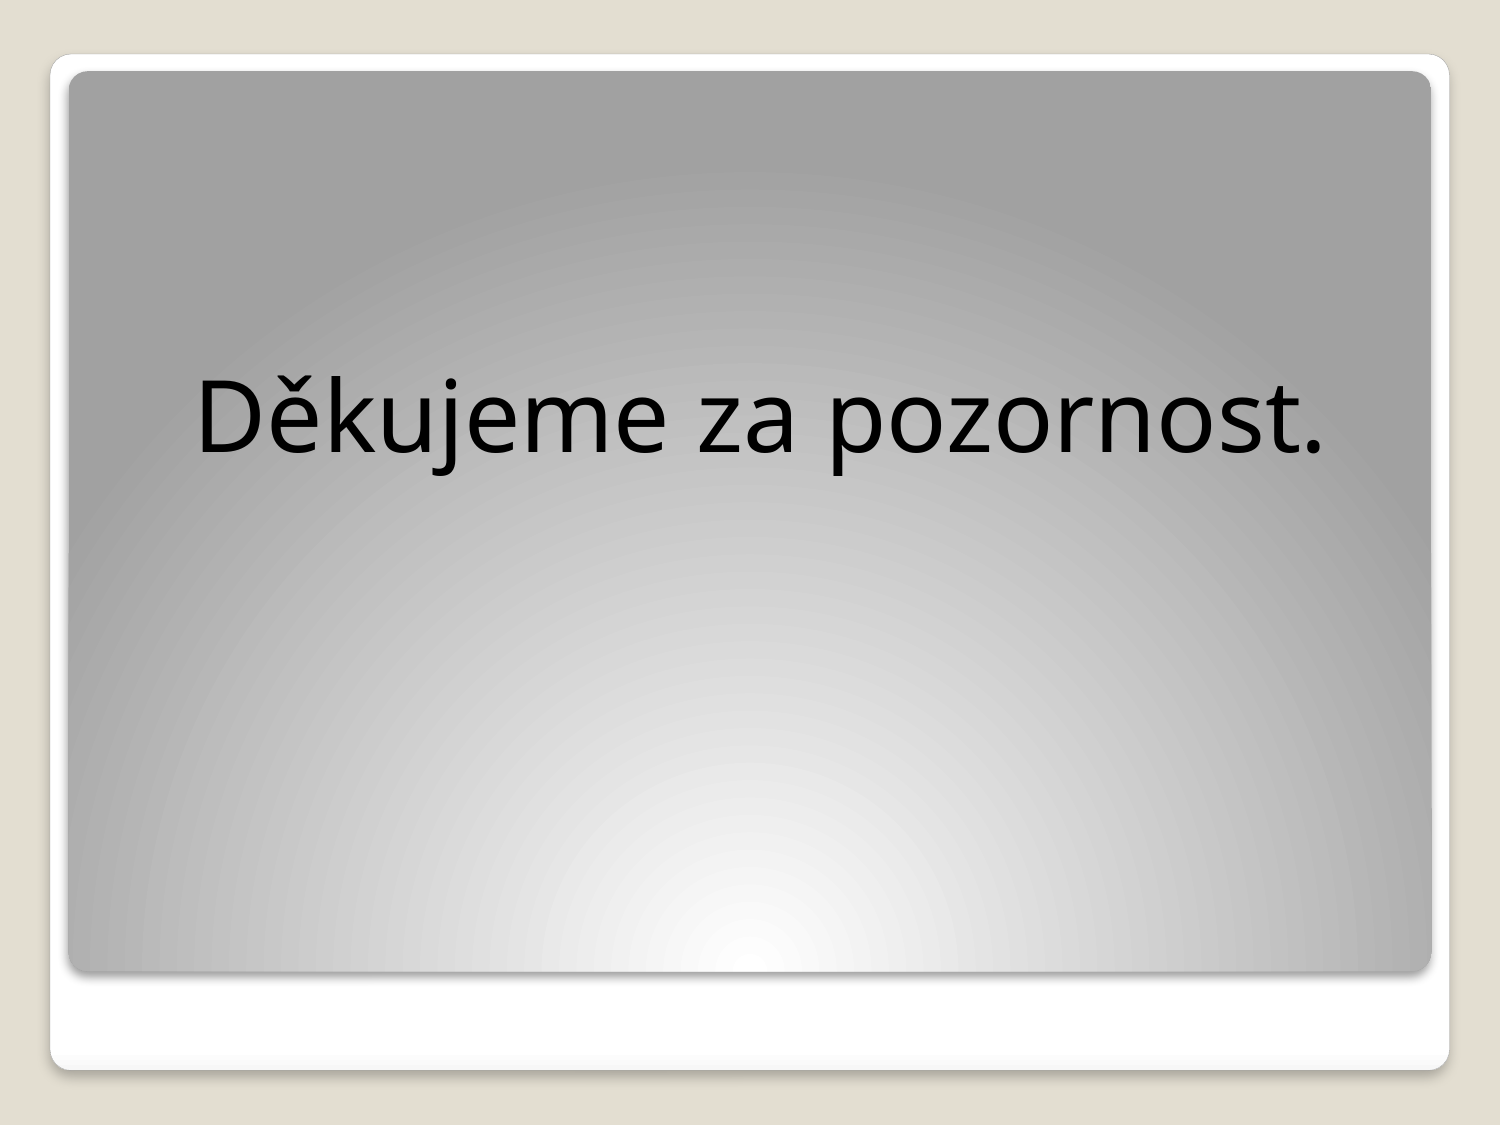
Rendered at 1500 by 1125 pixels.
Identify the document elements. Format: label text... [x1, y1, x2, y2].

list Děkujeme za pozornost. [82, 86, 1425, 774]
